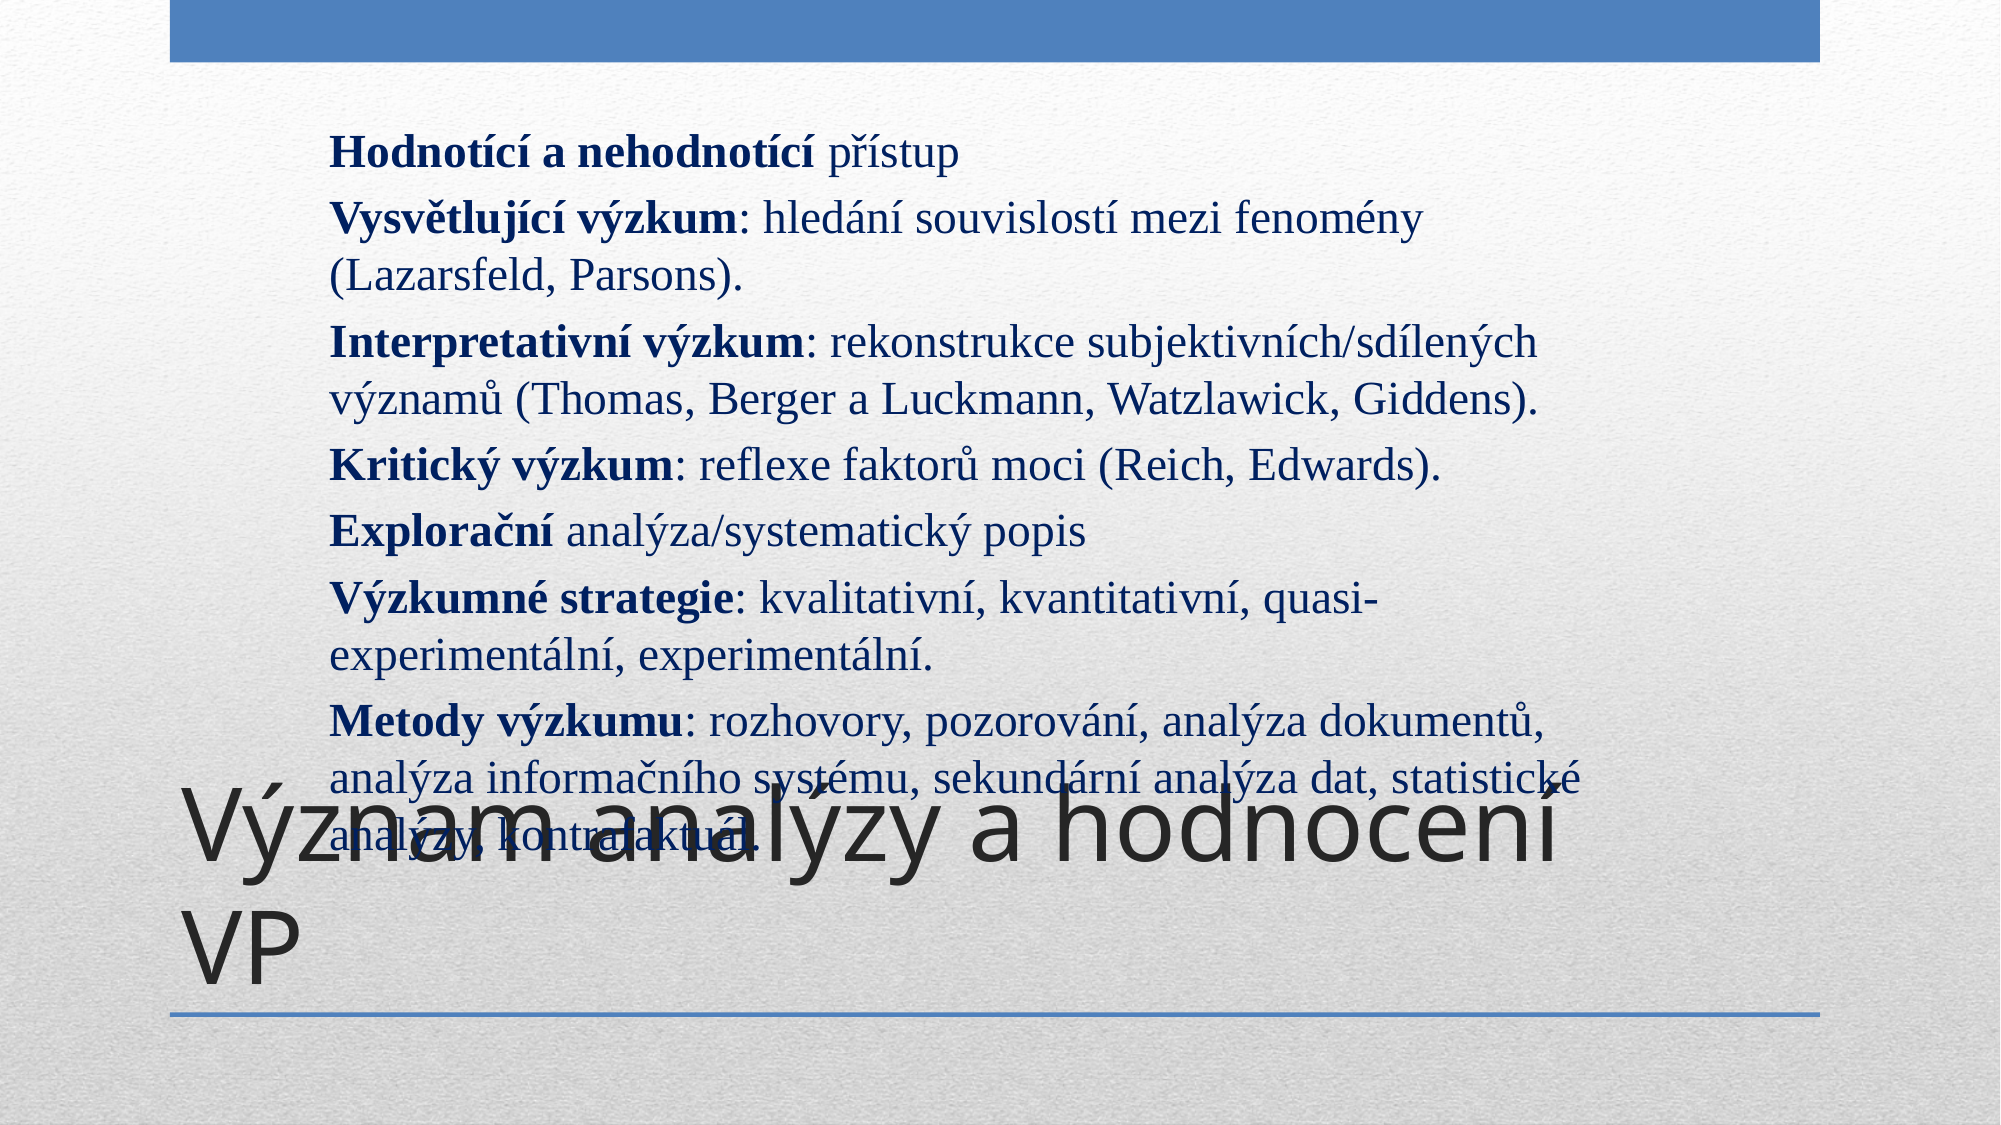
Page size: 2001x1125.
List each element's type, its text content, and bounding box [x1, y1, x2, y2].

title Význam analýzy a hodnocení VP [166, 750, 1650, 1013]
list Hodnotící a nehodnotící přístup Vysvětlující výzkum: hledání souvislostí mezi fenomény (Lazarsfeld, Parsons). Interpretativní výzkum: rekonstrukce subjektivních/sdílených významů (Thomas, Berger a Luckmann, Watzlawick, Giddens). Kritický výzkum: reflexe faktorů moci (Reich, Edwards). Explorační analýza/systematický popis Výzkumné strategie: kvalitativní, kvantitativní, quasi-experimentální, experimentální. Metody výzkumu: rozhovory, pozorování, analýza dokumentů, analýza informačního systému, sekundární analýza dat, statistické analýzy, kontrafaktuál. [314, 112, 1662, 870]
